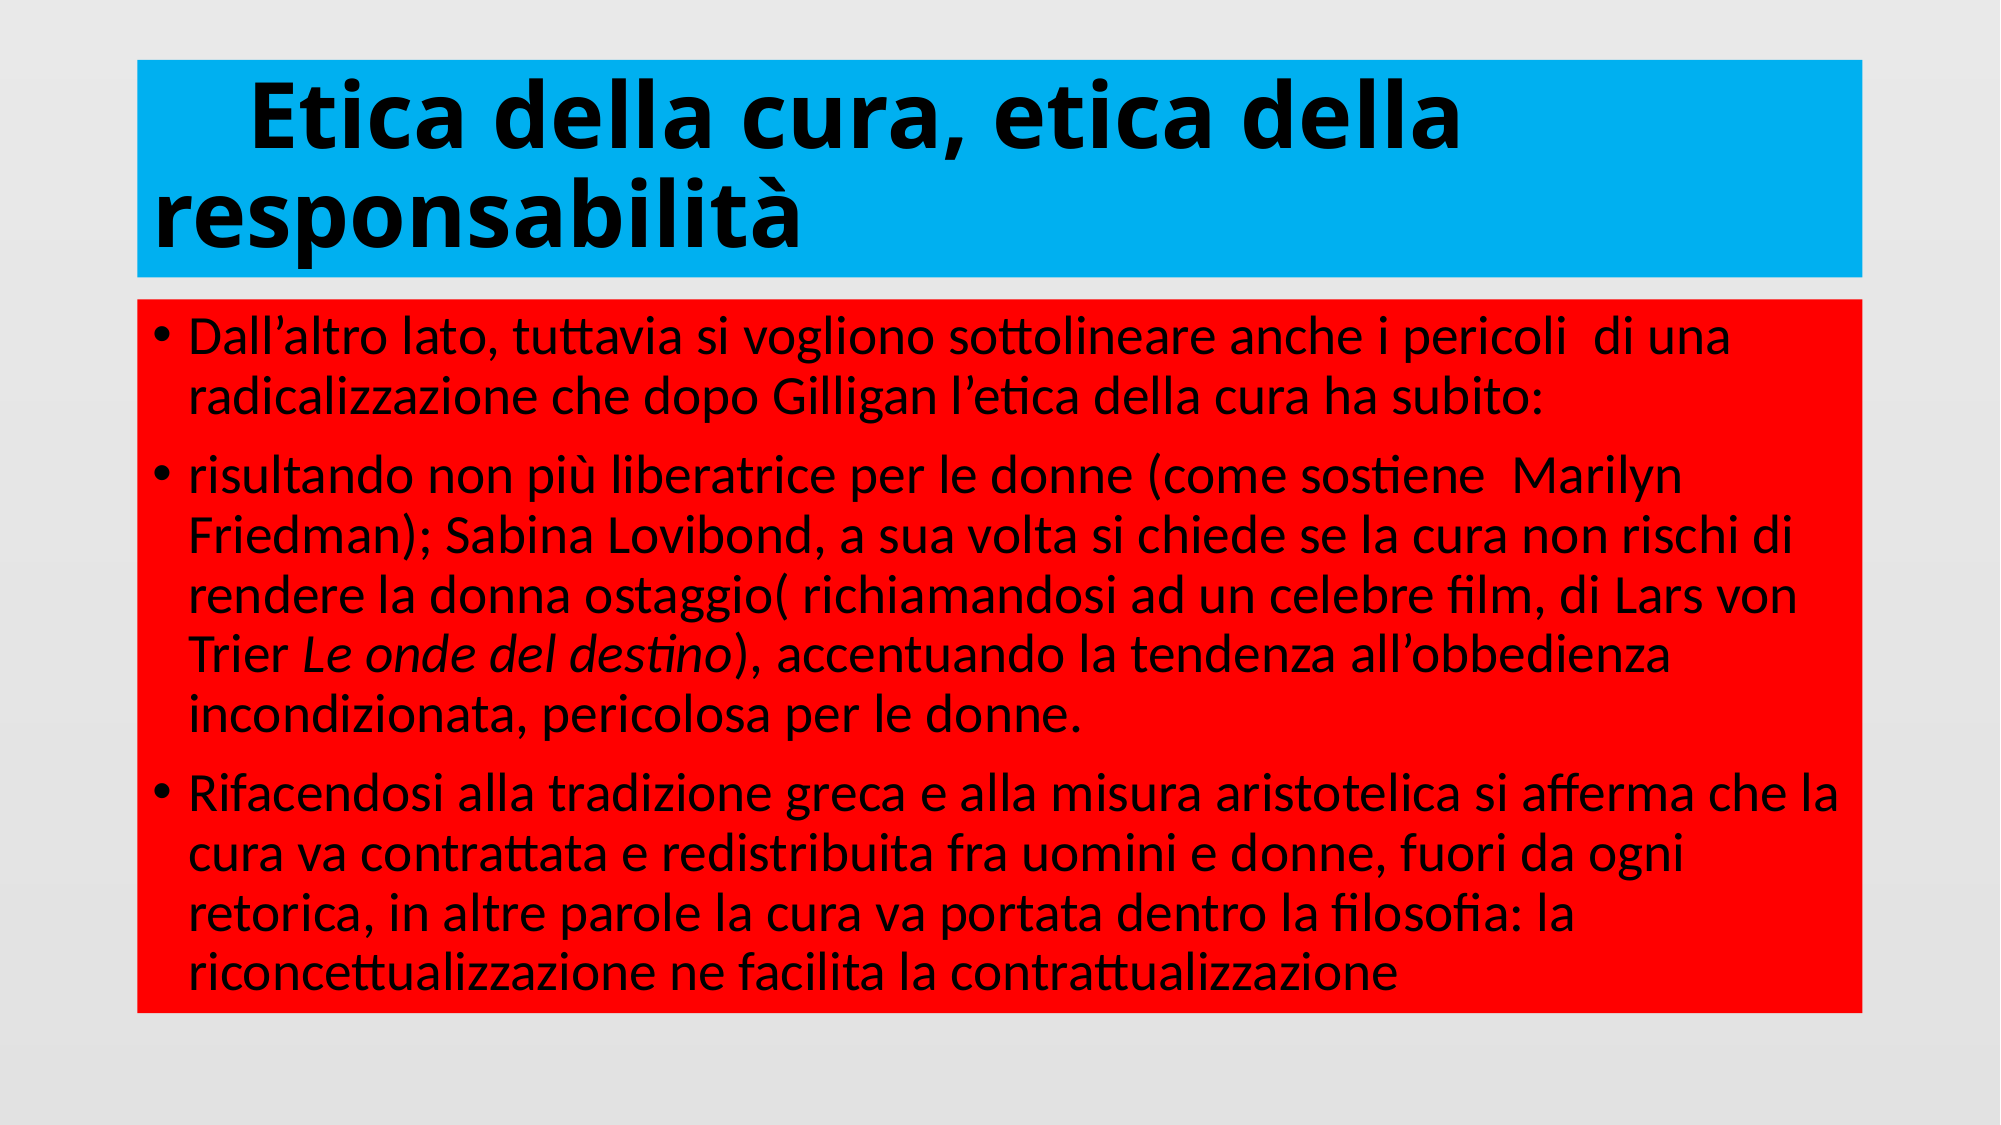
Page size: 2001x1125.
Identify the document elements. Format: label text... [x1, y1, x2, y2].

title Etica della cura, etica della responsabilità [137, 59, 1863, 278]
list Dall’altro lato, tuttavia si vogliono sottolineare anche i pericoli di una radicalizzazione che dopo Gilligan l’etica della cura ha subito: risultando non più liberatrice per le donne (come sostiene Marilyn Friedman); Sabina Lovibond, a sua volta si chiede se la cura non rischi di rendere la donna ostaggio( richiamandosi ad un celebre film, di Lars von Trier Le onde del destino), accentuando la tendenza all’obbedienza incondizionata, pericolosa per le donne. Rifacendosi alla tradizione greca e alla misura aristotelica si afferma che la cura va contrattata e redistribuita fra uomini e donne, fuori da ogni retorica, in altre parole la cura va portata dentro la filosofia: la riconcettualizzazione ne facilita la contrattualizzazione [137, 299, 1863, 1014]
